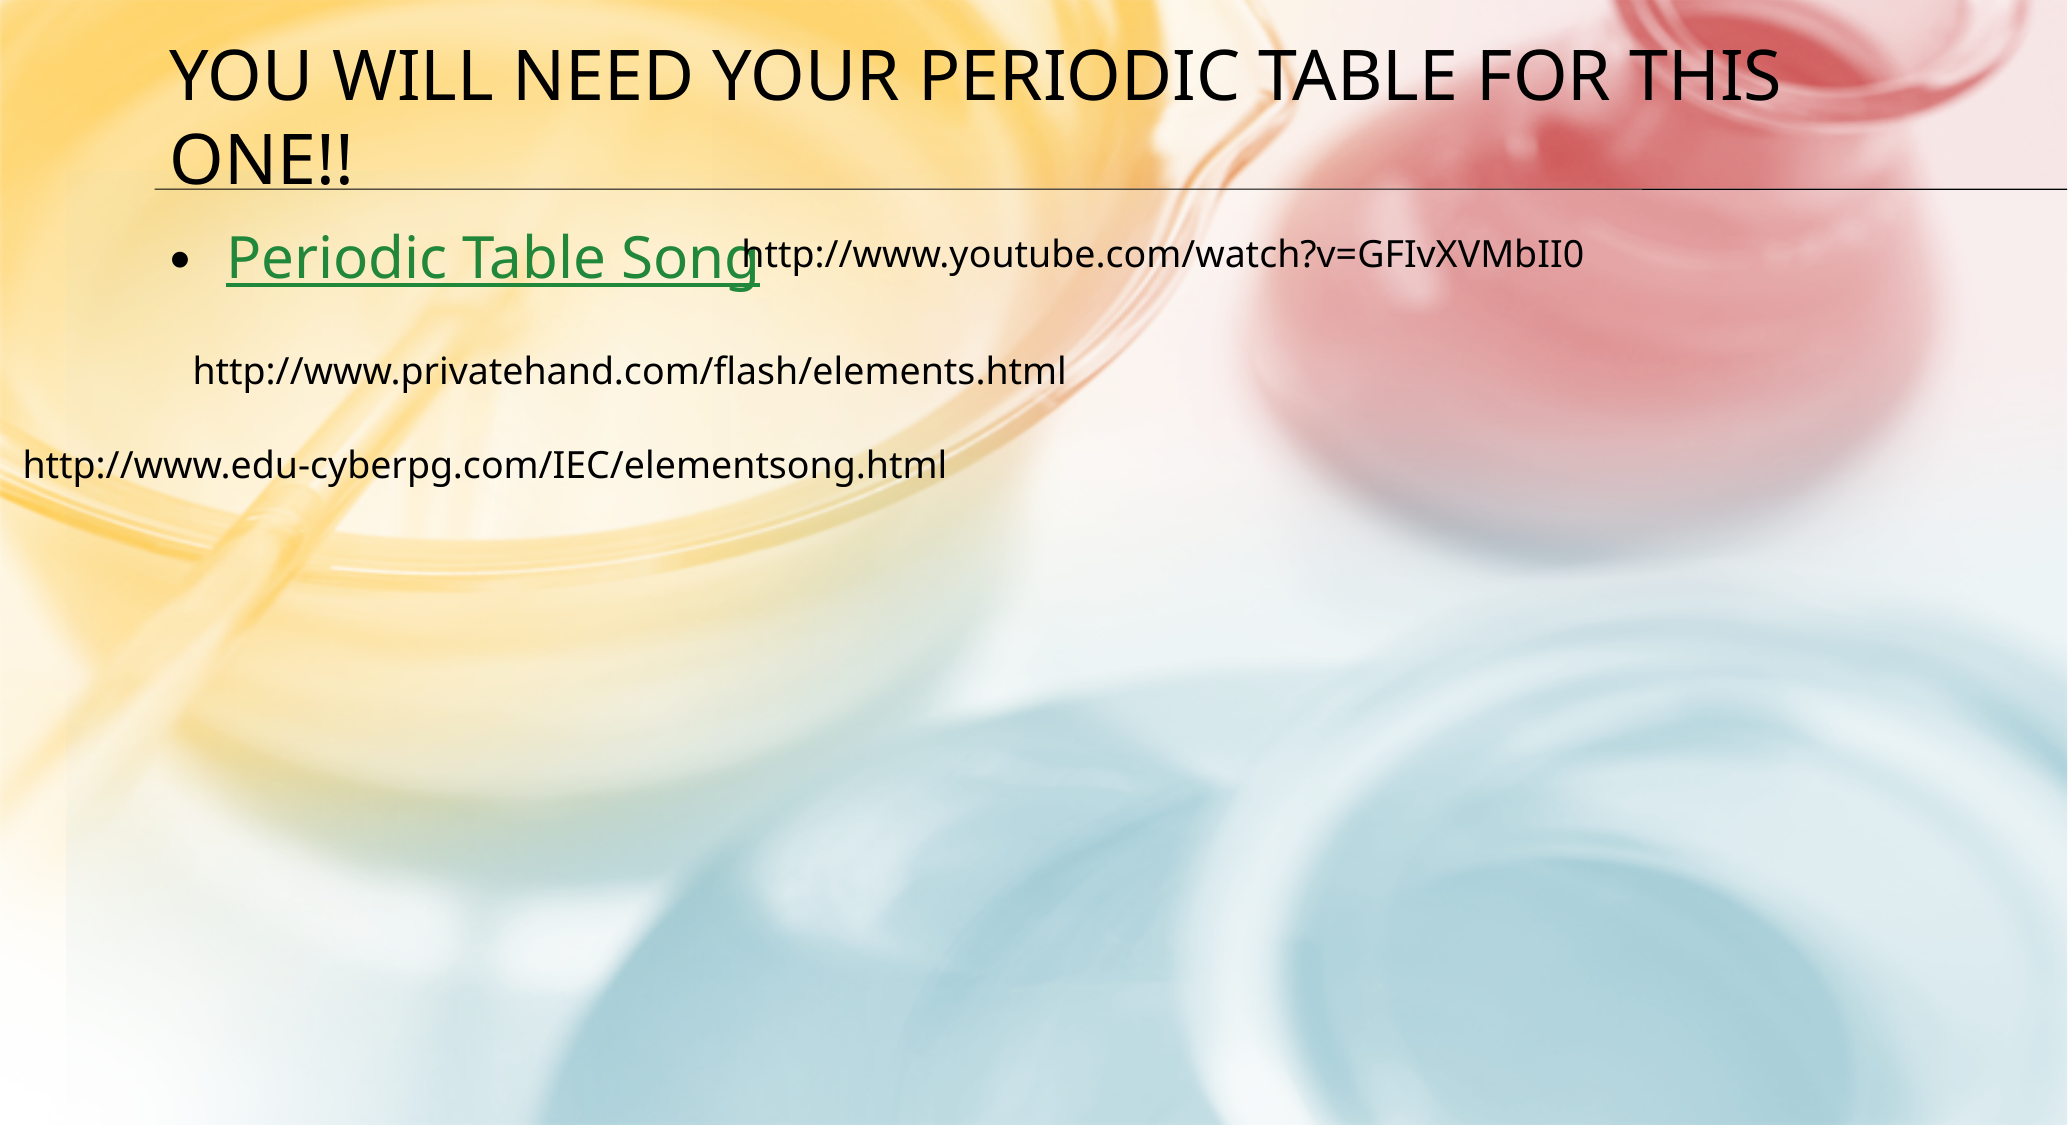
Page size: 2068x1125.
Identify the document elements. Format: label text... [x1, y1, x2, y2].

text_box http://www.edu-cyberpg.com/IEC/elementsong.html [7, 433, 963, 494]
text_box http://www.youtube.com/watch?v=GFIvXVMbII0 [726, 222, 1955, 283]
text_box http://www.privatehand.com/flash/elements.html [177, 339, 1502, 400]
title You will need your Periodic Table for This one!! [155, 23, 1964, 206]
list Periodic Table Song [155, 212, 1964, 1005]
